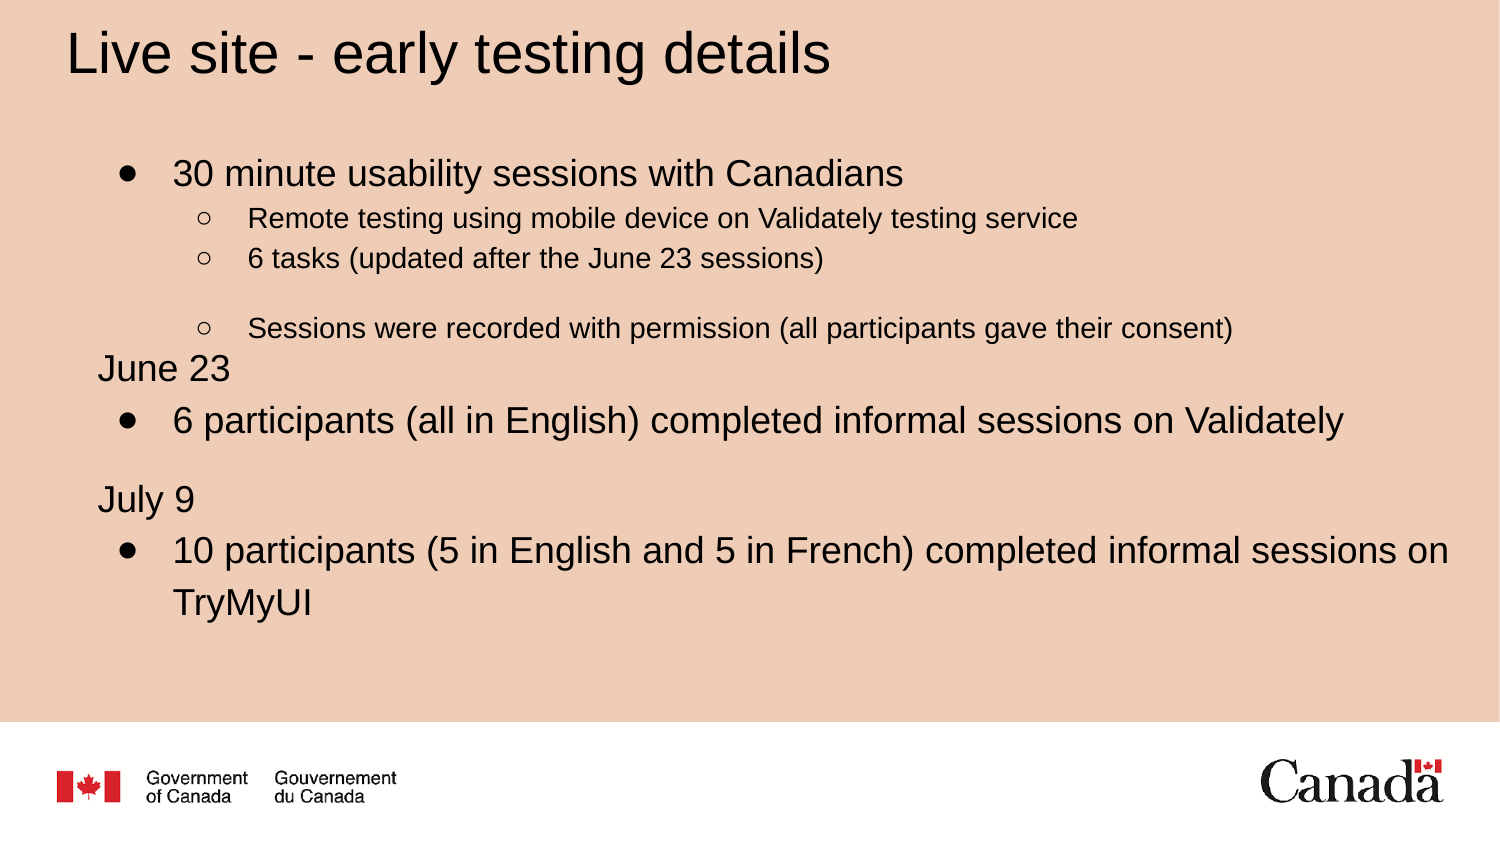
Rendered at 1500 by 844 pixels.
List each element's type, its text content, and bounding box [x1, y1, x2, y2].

list 30 minute usability sessions with Canadians Remote testing using mobile device on Validately testing service 6 tasks (updated after the June 23 sessions) Sessions were recorded with permission (all participants gave their consent) June 23 6 participants (all in English) completed informal sessions on Validately July 9 10 participants (5 in English and 5 in French) completed informal sessions on TryMyUI [82, 127, 1481, 727]
title Live site - early testing details [51, 0, 1449, 94]
picture [0, 0, 1500, 844]
